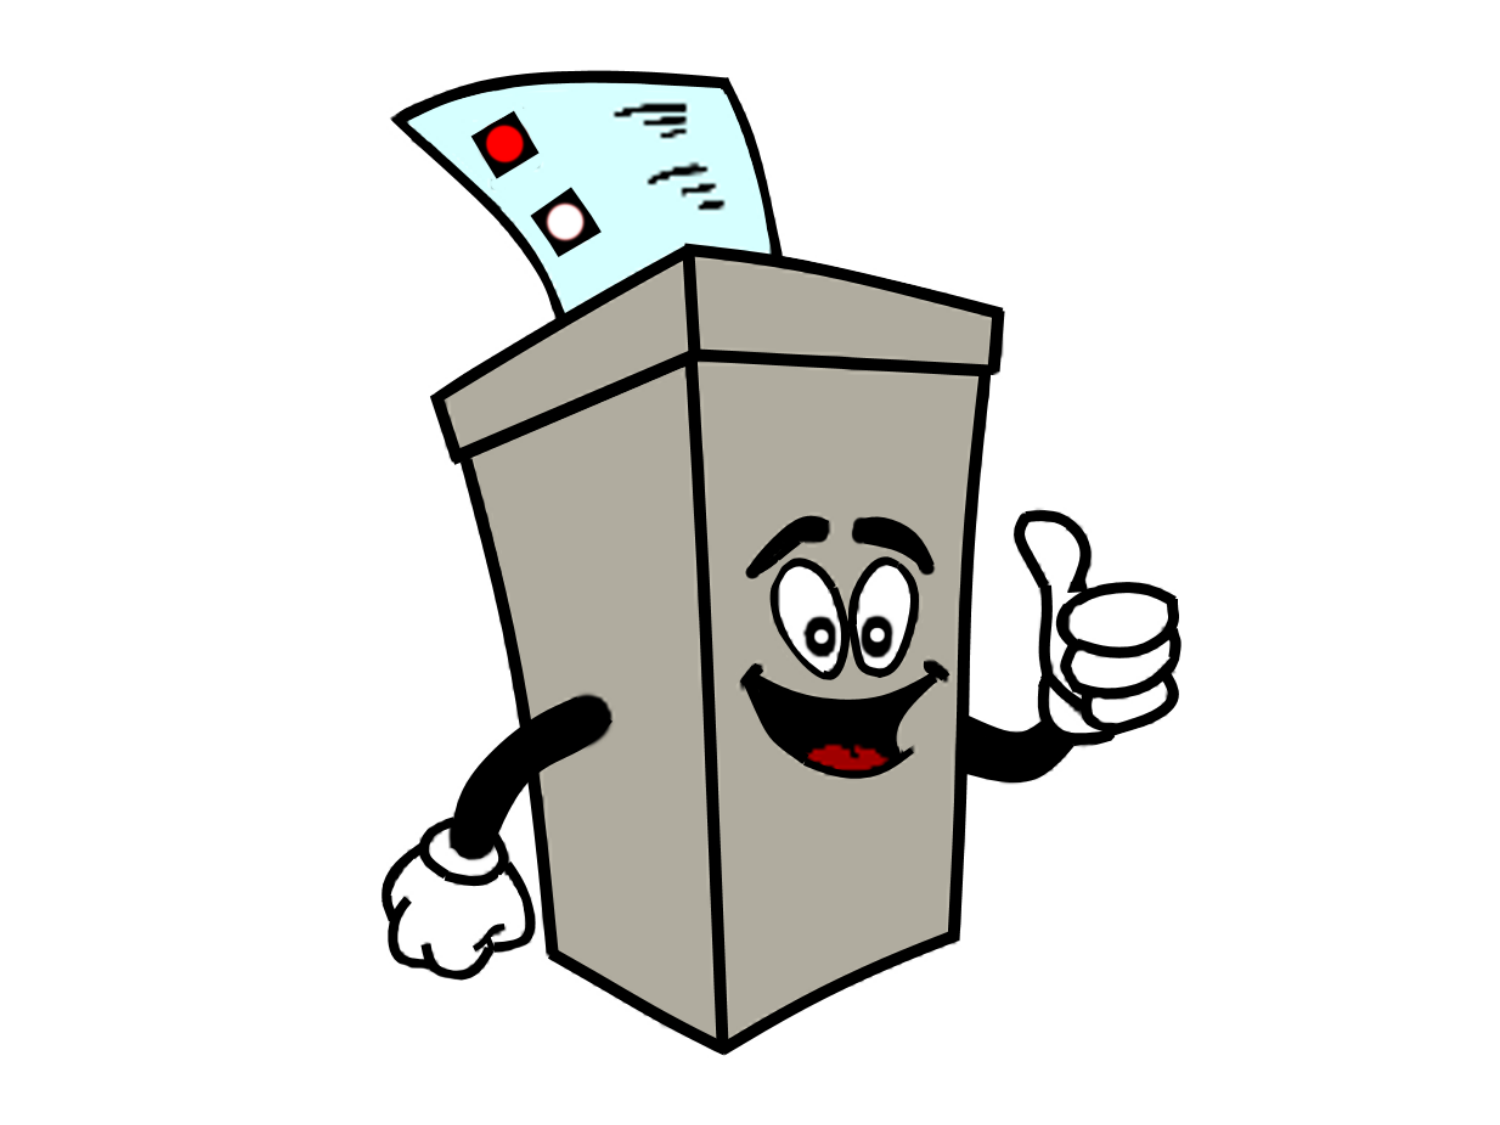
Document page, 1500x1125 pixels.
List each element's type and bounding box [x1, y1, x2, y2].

picture [288, 53, 1212, 1072]
